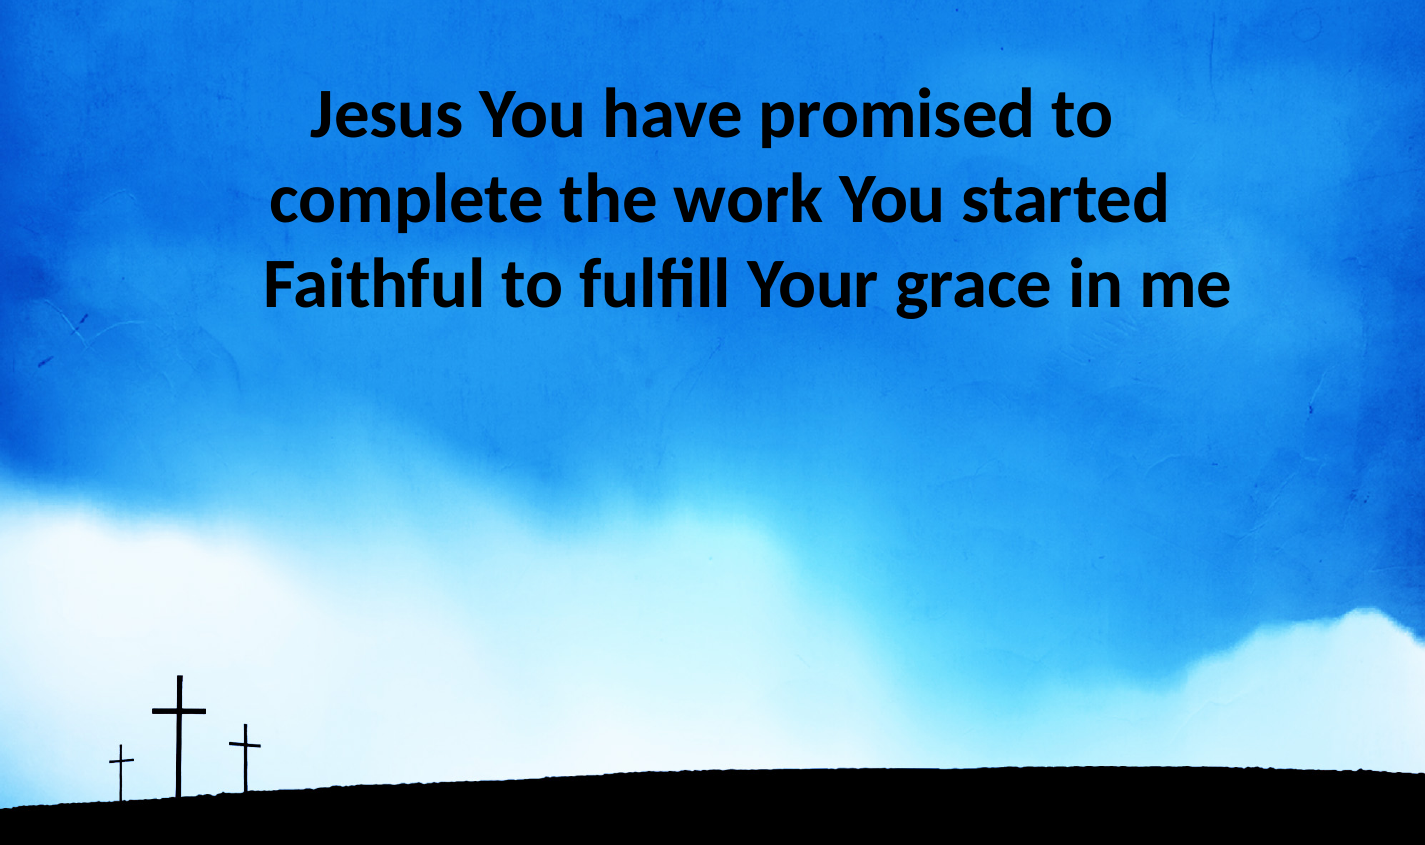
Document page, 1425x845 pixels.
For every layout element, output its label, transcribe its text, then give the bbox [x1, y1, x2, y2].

list Jesus You have promised to complete the work You started Faithful to fulfill Your grace in me [87, 59, 1354, 342]
picture [0, 0, 1425, 845]
